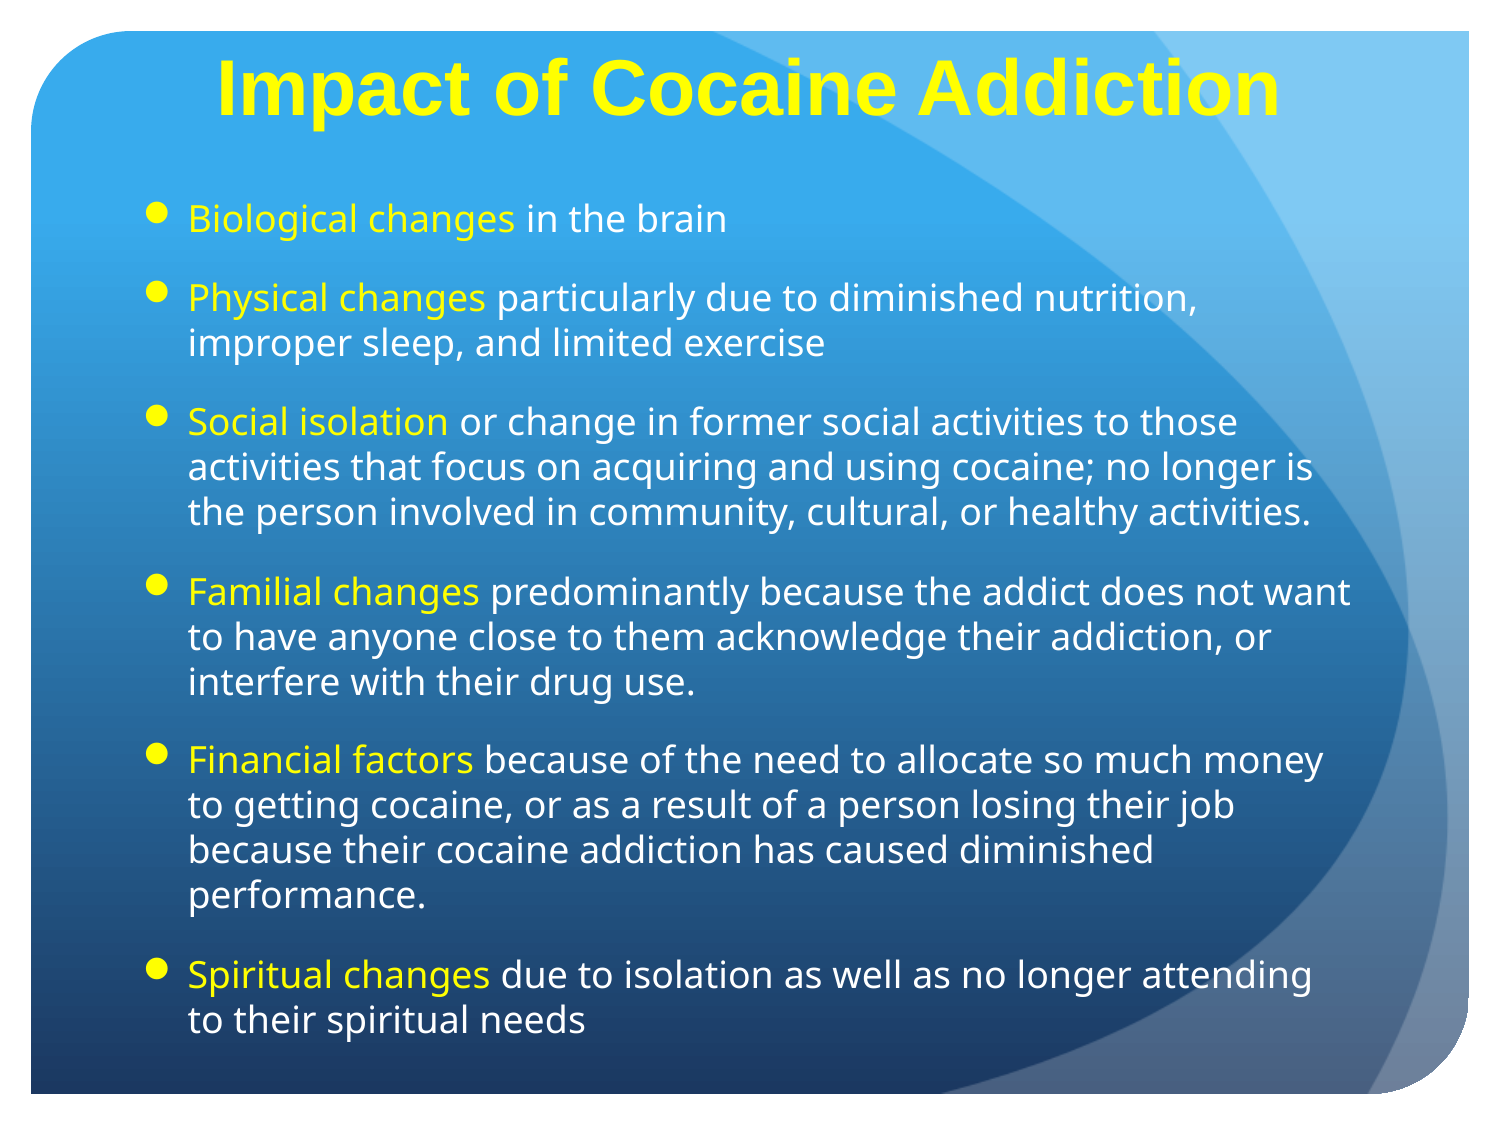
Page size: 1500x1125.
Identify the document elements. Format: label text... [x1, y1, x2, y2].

picture [24, 30, 1473, 1094]
title Impact of Cocaine Addiction [127, 62, 1372, 187]
list Biological changes in the brain Physical changes particularly due to diminished nutrition, improper sleep, and limited exercise Social isolation or change in former social activities to those activities that focus on acquiring and using cocaine; no longer is the person involved in community, cultural, or healthy activities. Familial changes predominantly because the addict does not want to have anyone close to them acknowledge their addiction, or interfere with their drug use. Financial factors because of the need to allocate so much money to getting cocaine, or as a result of a person losing their job because their cocaine addiction has caused diminished performance. Spiritual changes due to isolation as well as no longer attending to their spiritual needs [127, 187, 1372, 1050]
